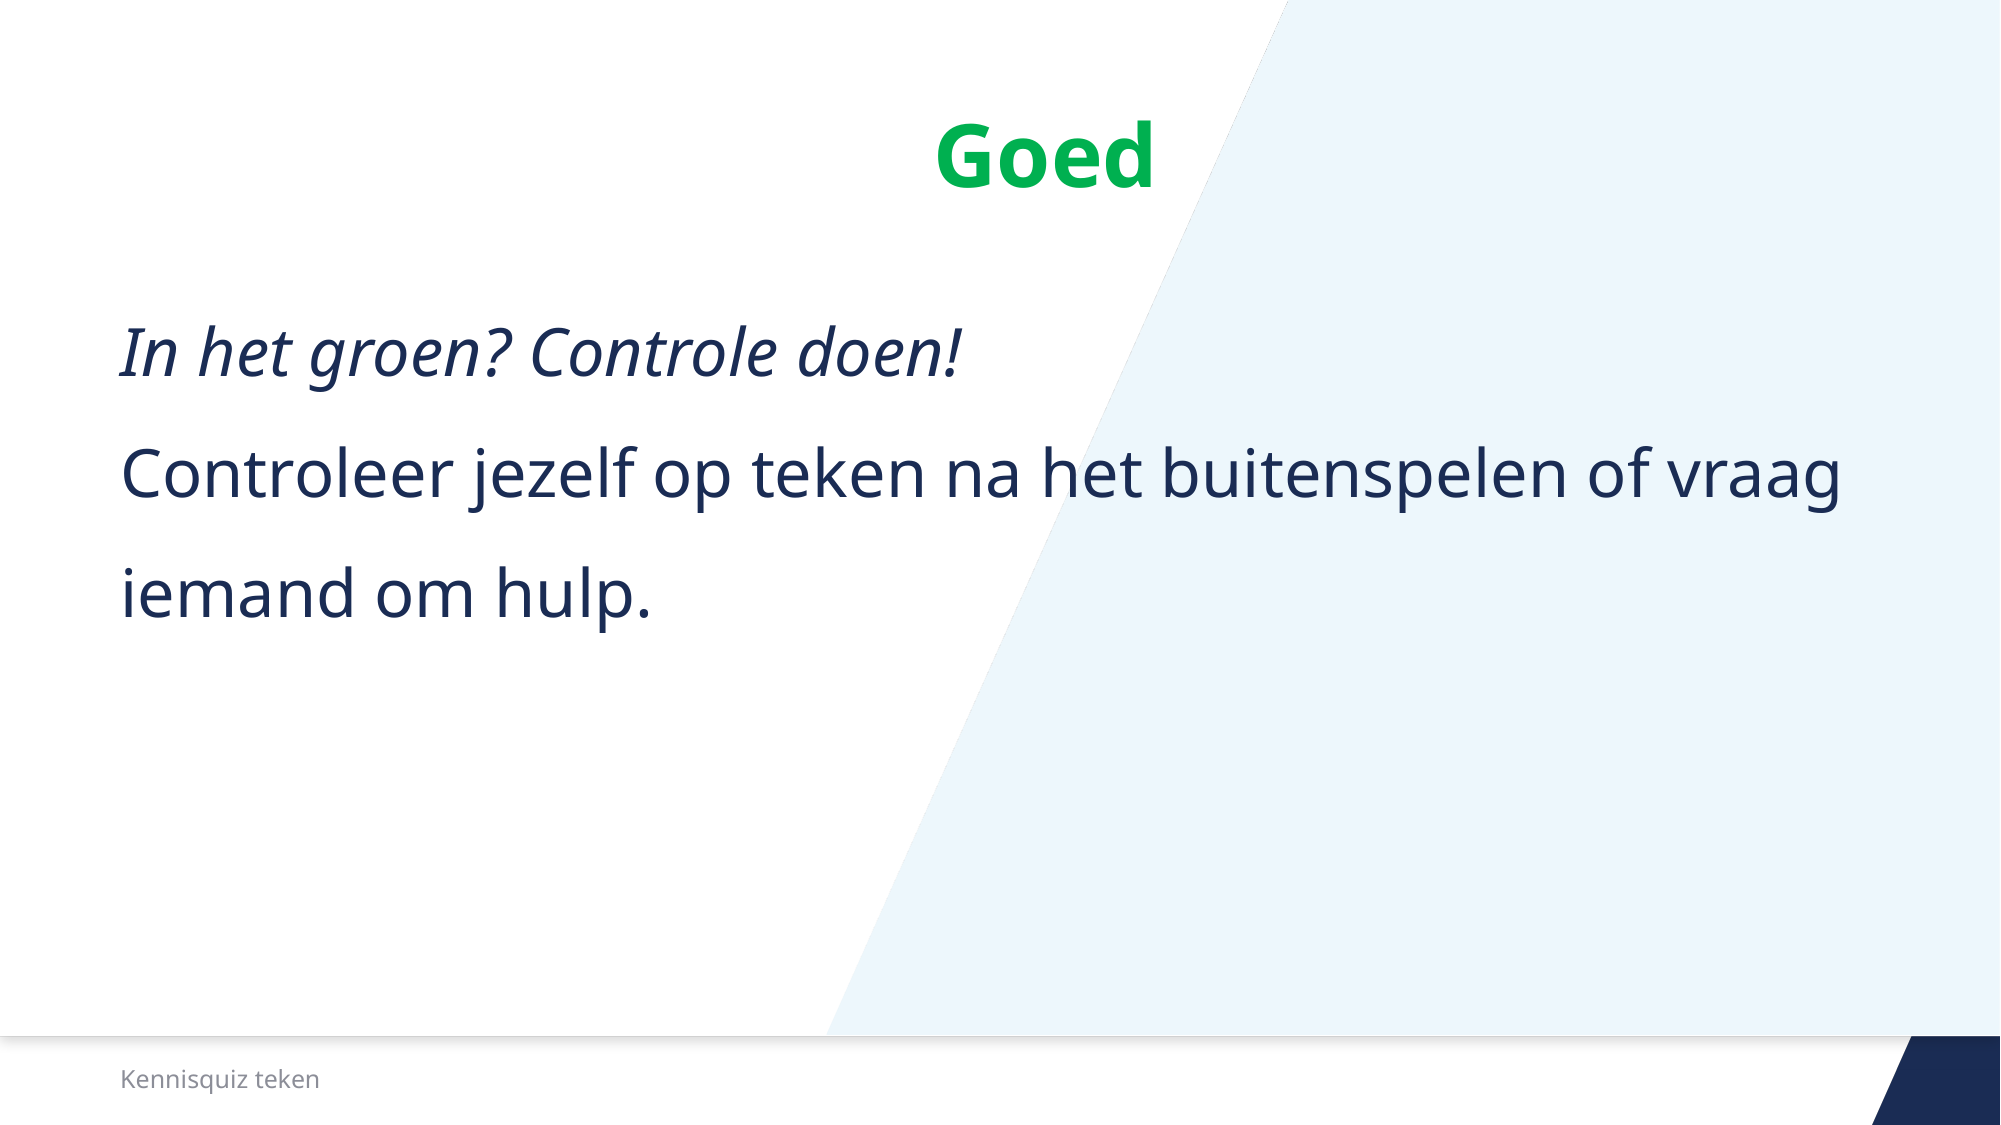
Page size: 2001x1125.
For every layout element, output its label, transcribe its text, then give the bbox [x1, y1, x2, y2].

list In het groen? Controle doen! Controleer jezelf op teken na het buitenspelen of vraag iemand om hulp. [120, 270, 1871, 930]
picture [0, 0, 2000, 1125]
title Goed [120, 44, 1972, 262]
footer Kennisquiz teken [120, 1065, 1374, 1096]
